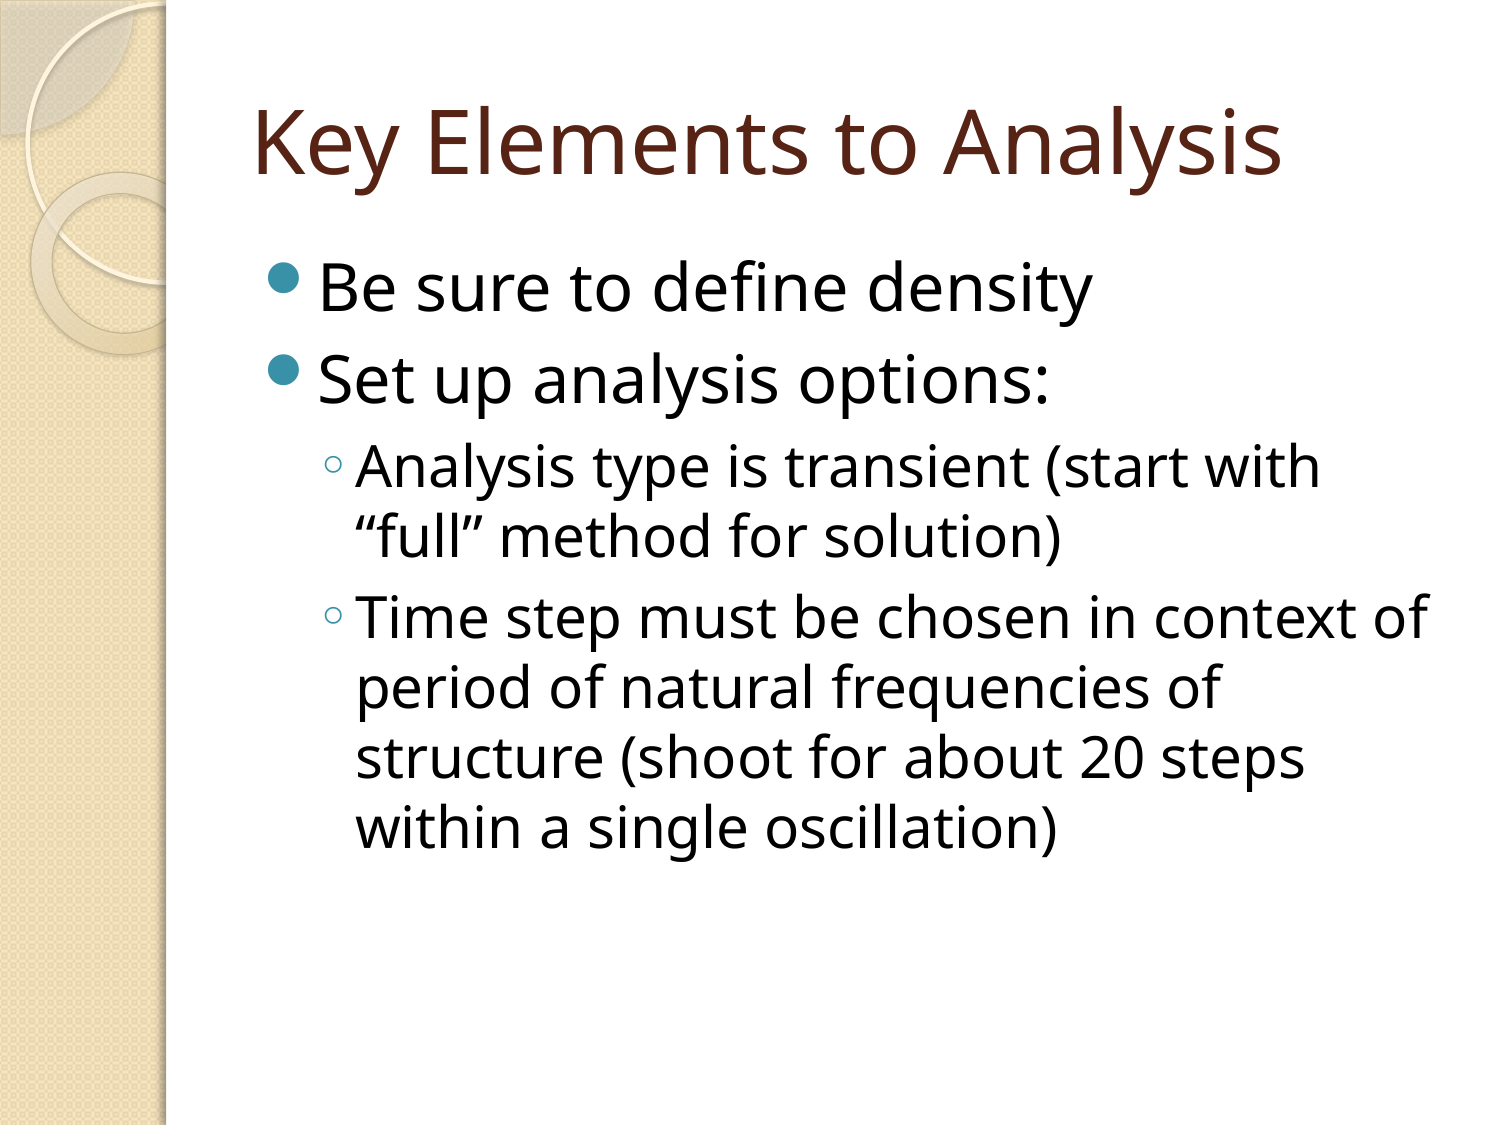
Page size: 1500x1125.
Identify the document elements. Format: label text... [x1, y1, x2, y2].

title Key Elements to Analysis [235, 45, 1466, 233]
list Be sure to define density Set up analysis options: Analysis type is transient (start with “full” method for solution) Time step must be chosen in context of period of natural frequencies of structure (shoot for about 20 steps within a single oscillation) [235, 237, 1466, 1025]
